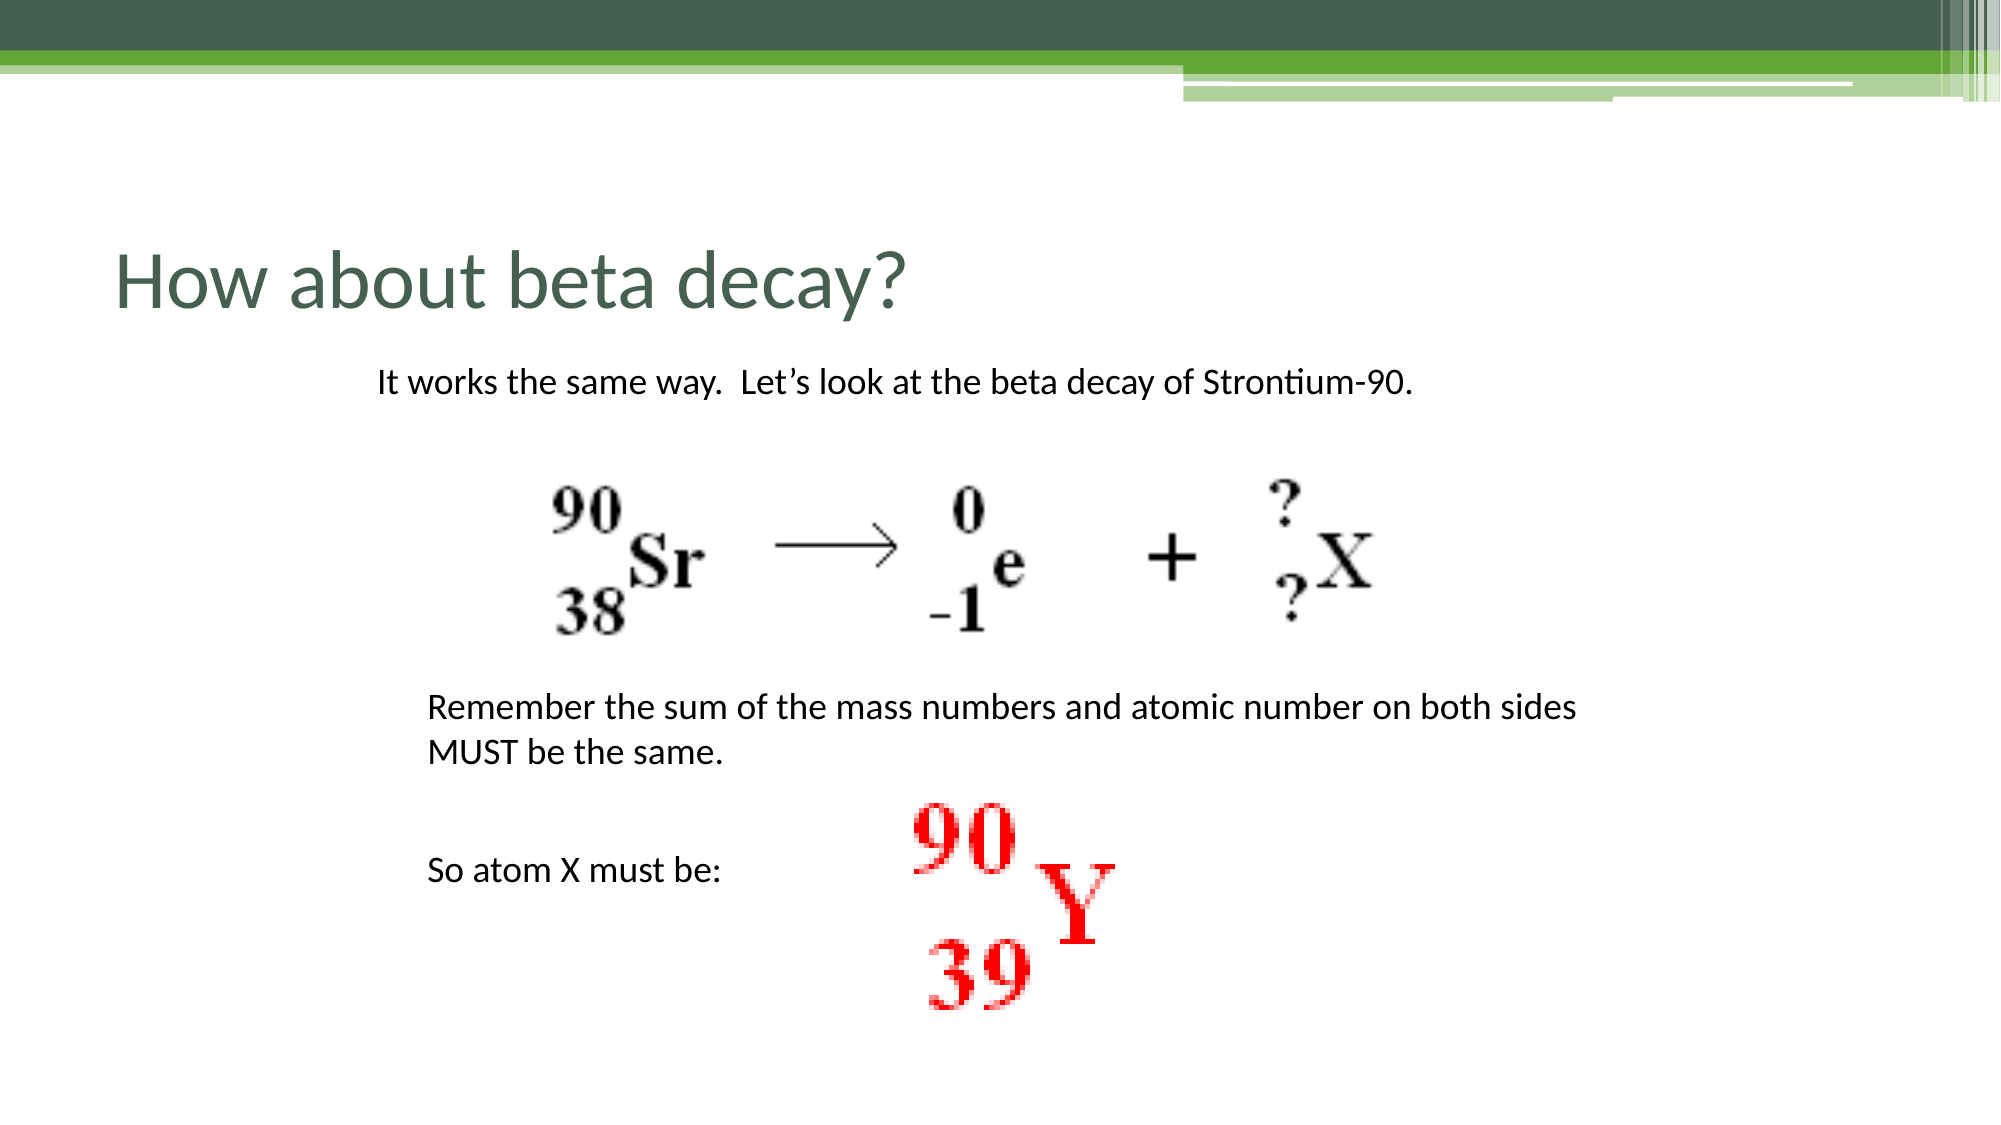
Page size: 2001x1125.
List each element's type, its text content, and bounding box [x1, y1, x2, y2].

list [854, 773, 1146, 1046]
text_box It works the same way. Let’s look at the beta decay of Strontium-90. [362, 349, 1575, 410]
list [531, 466, 1419, 646]
text_box Remember the sum of the mass numbers and atomic number on both sides MUST be the same. [412, 674, 1600, 780]
text_box So atom X must be: [412, 837, 854, 898]
title How about beta decay? [99, 187, 1900, 363]
